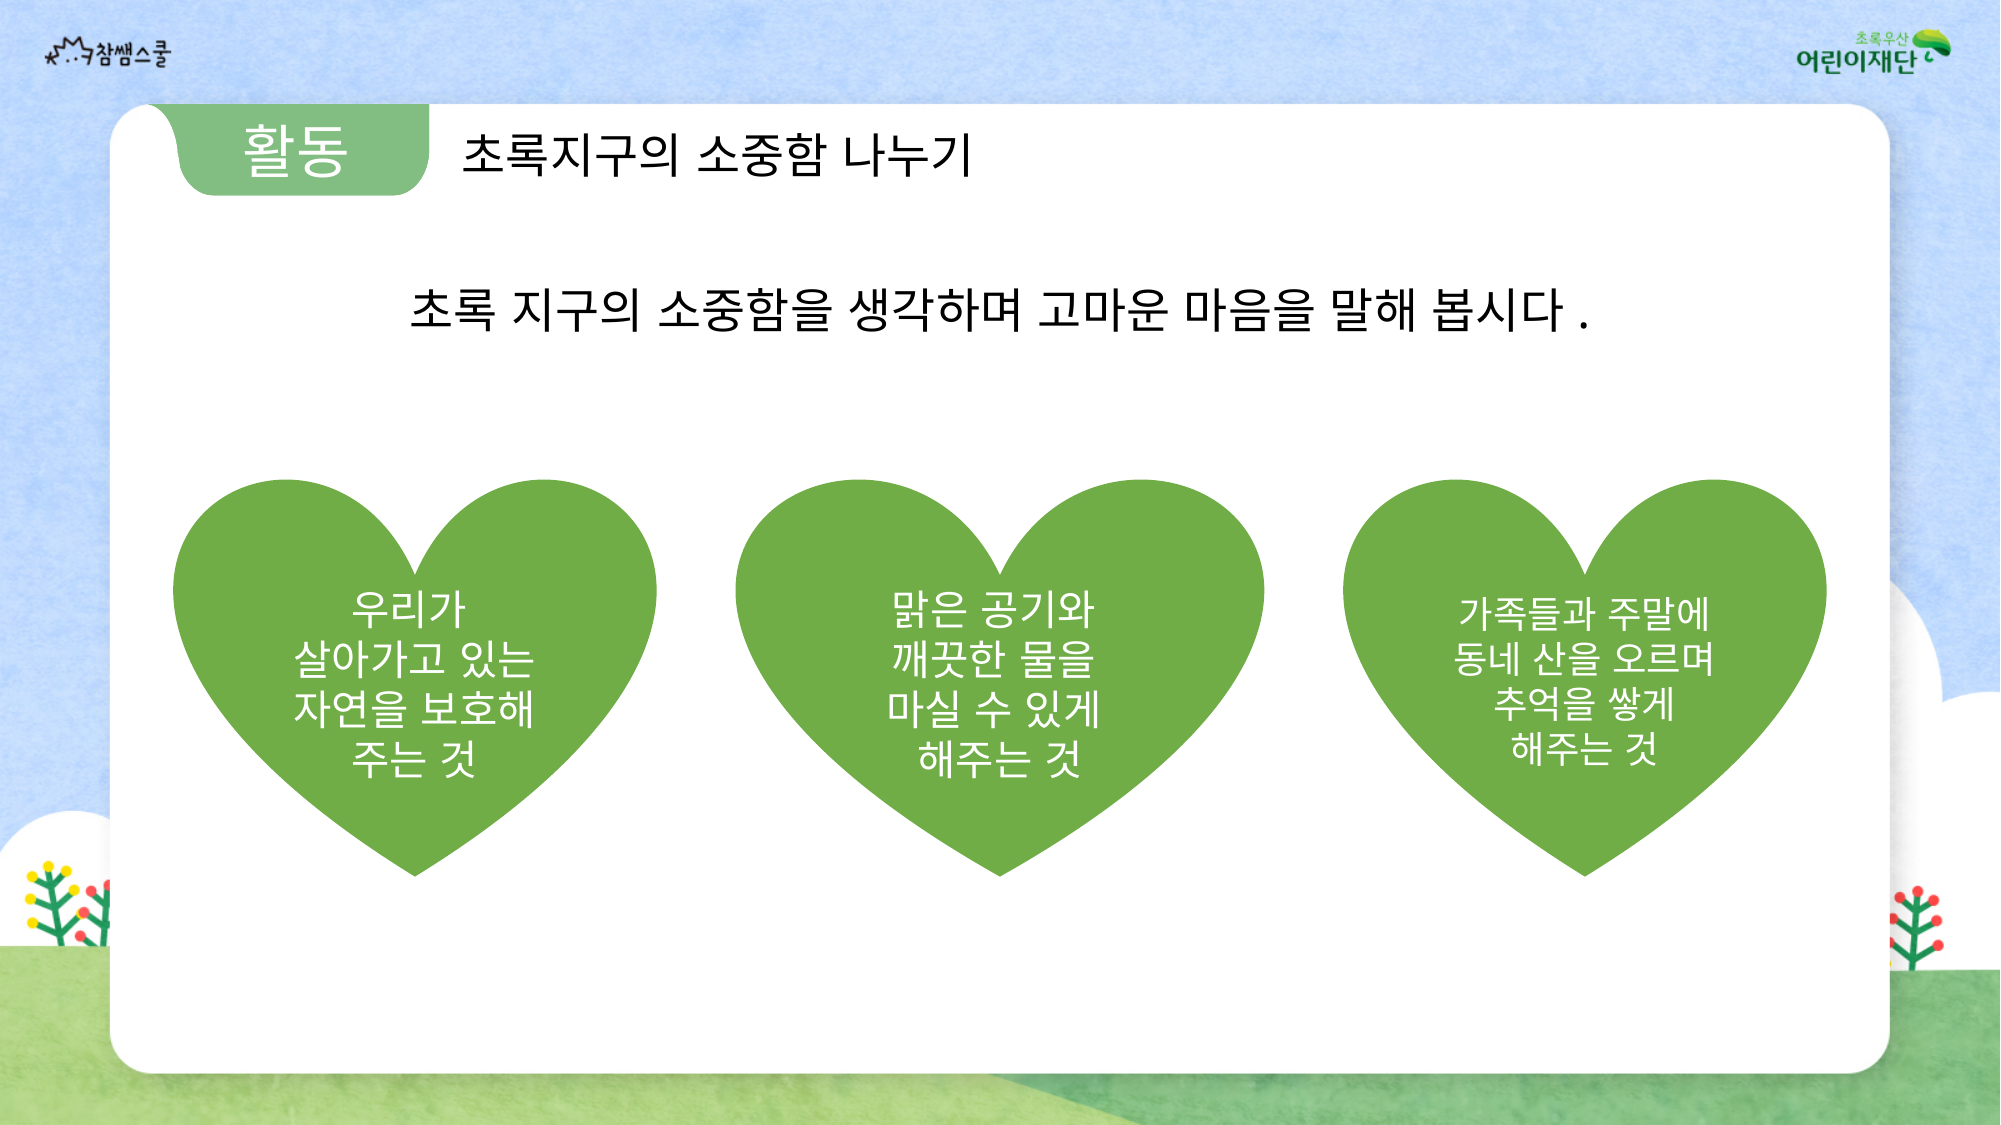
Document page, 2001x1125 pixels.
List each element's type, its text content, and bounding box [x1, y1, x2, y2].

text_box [148, 103, 430, 196]
text_box 우리가 살아가고 있는 자연을 보호해 주는 것 [173, 479, 657, 877]
picture [0, 0, 2000, 1125]
text_box 초록지구의 소중함 나누기 [447, 118, 991, 191]
text_box 가족들과 주말에 동네 산을 오르며 추억을 쌓게 해주는 것 [1343, 479, 1827, 877]
text_box 맑은 공기와 깨끗한 물을 마실 수 있게 해주는 것 [735, 479, 1265, 877]
text_box 초록 지구의 소중함을 생각하며 고마운 마음을 말해 봅시다. [394, 273, 1606, 346]
